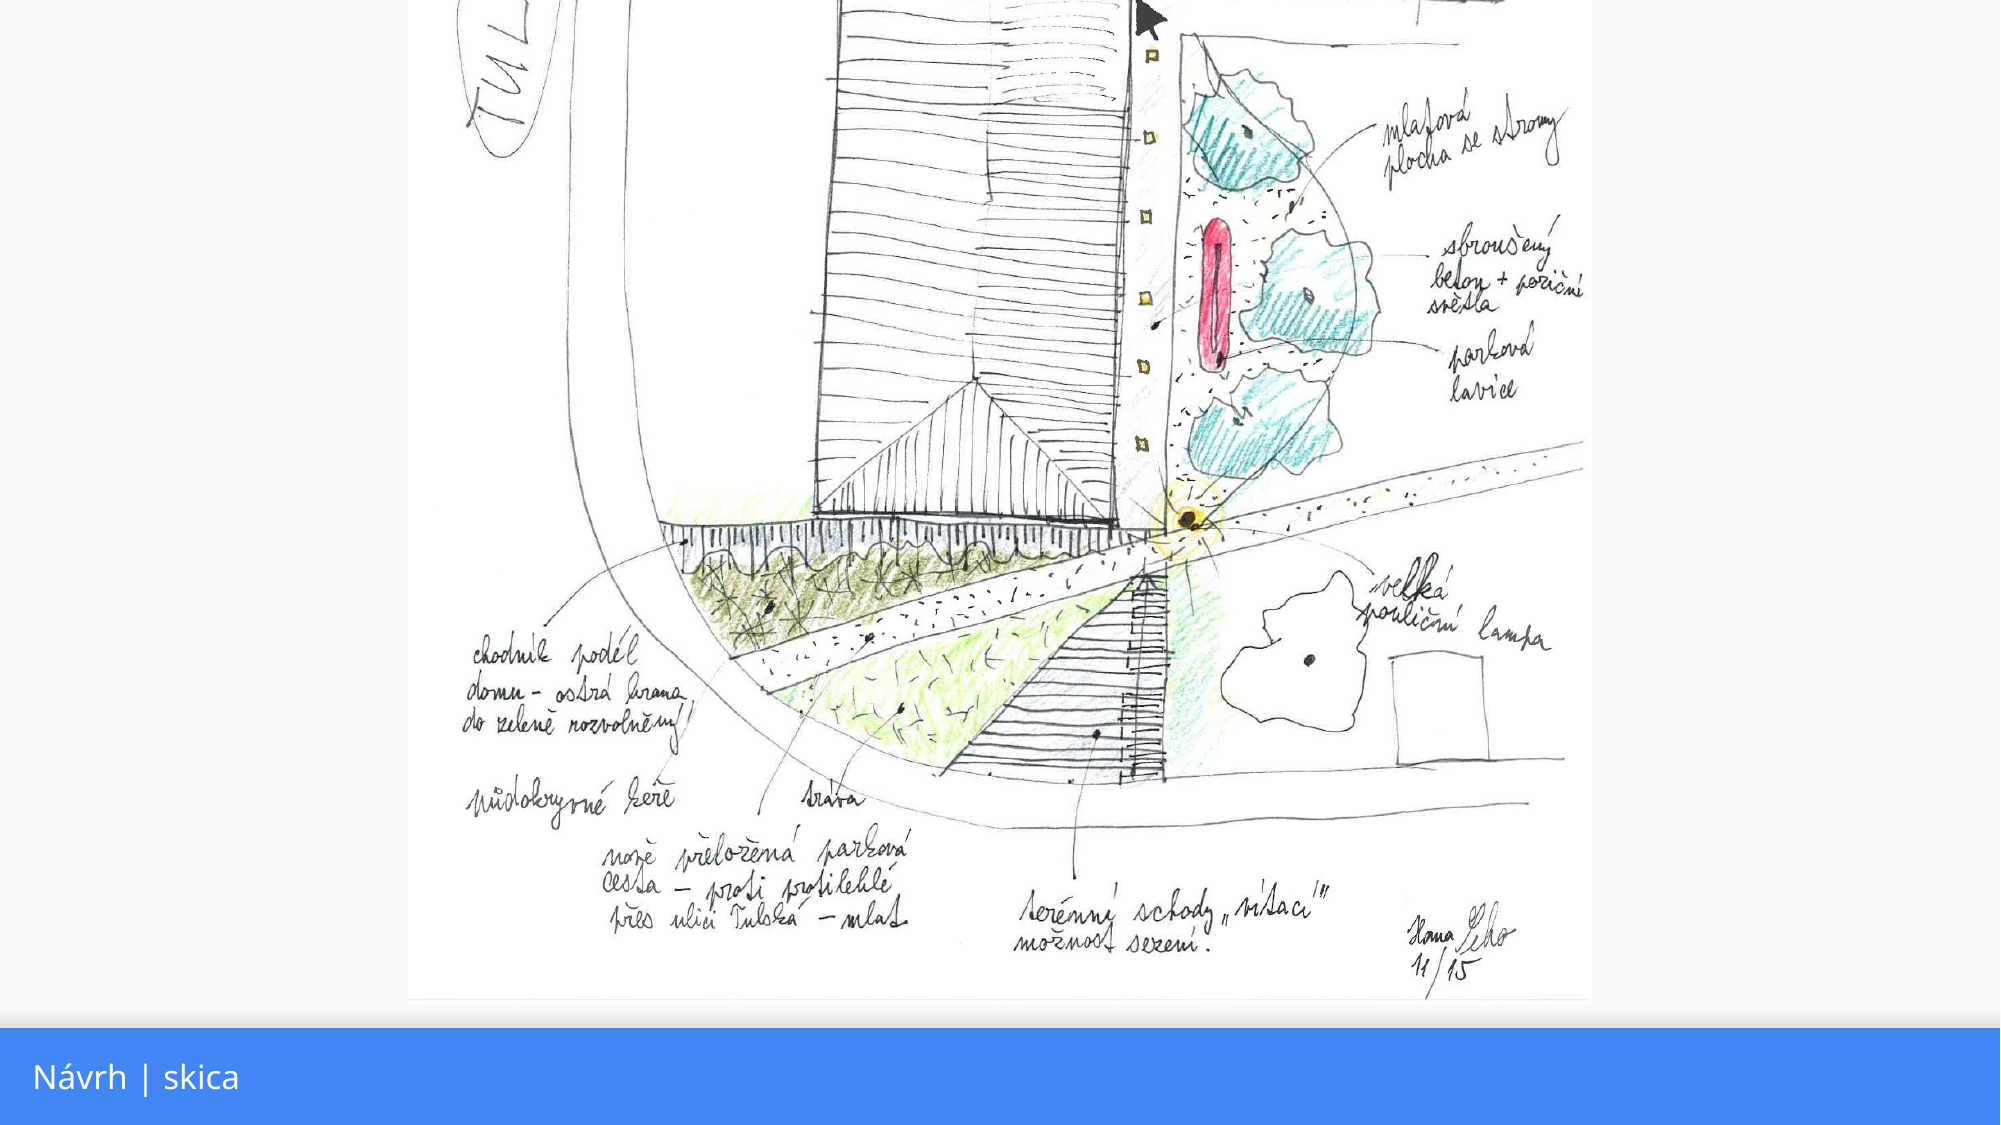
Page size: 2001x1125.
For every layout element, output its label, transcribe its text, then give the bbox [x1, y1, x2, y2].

picture [407, 0, 1593, 1006]
list Návrh | skica [12, 1027, 1846, 1125]
